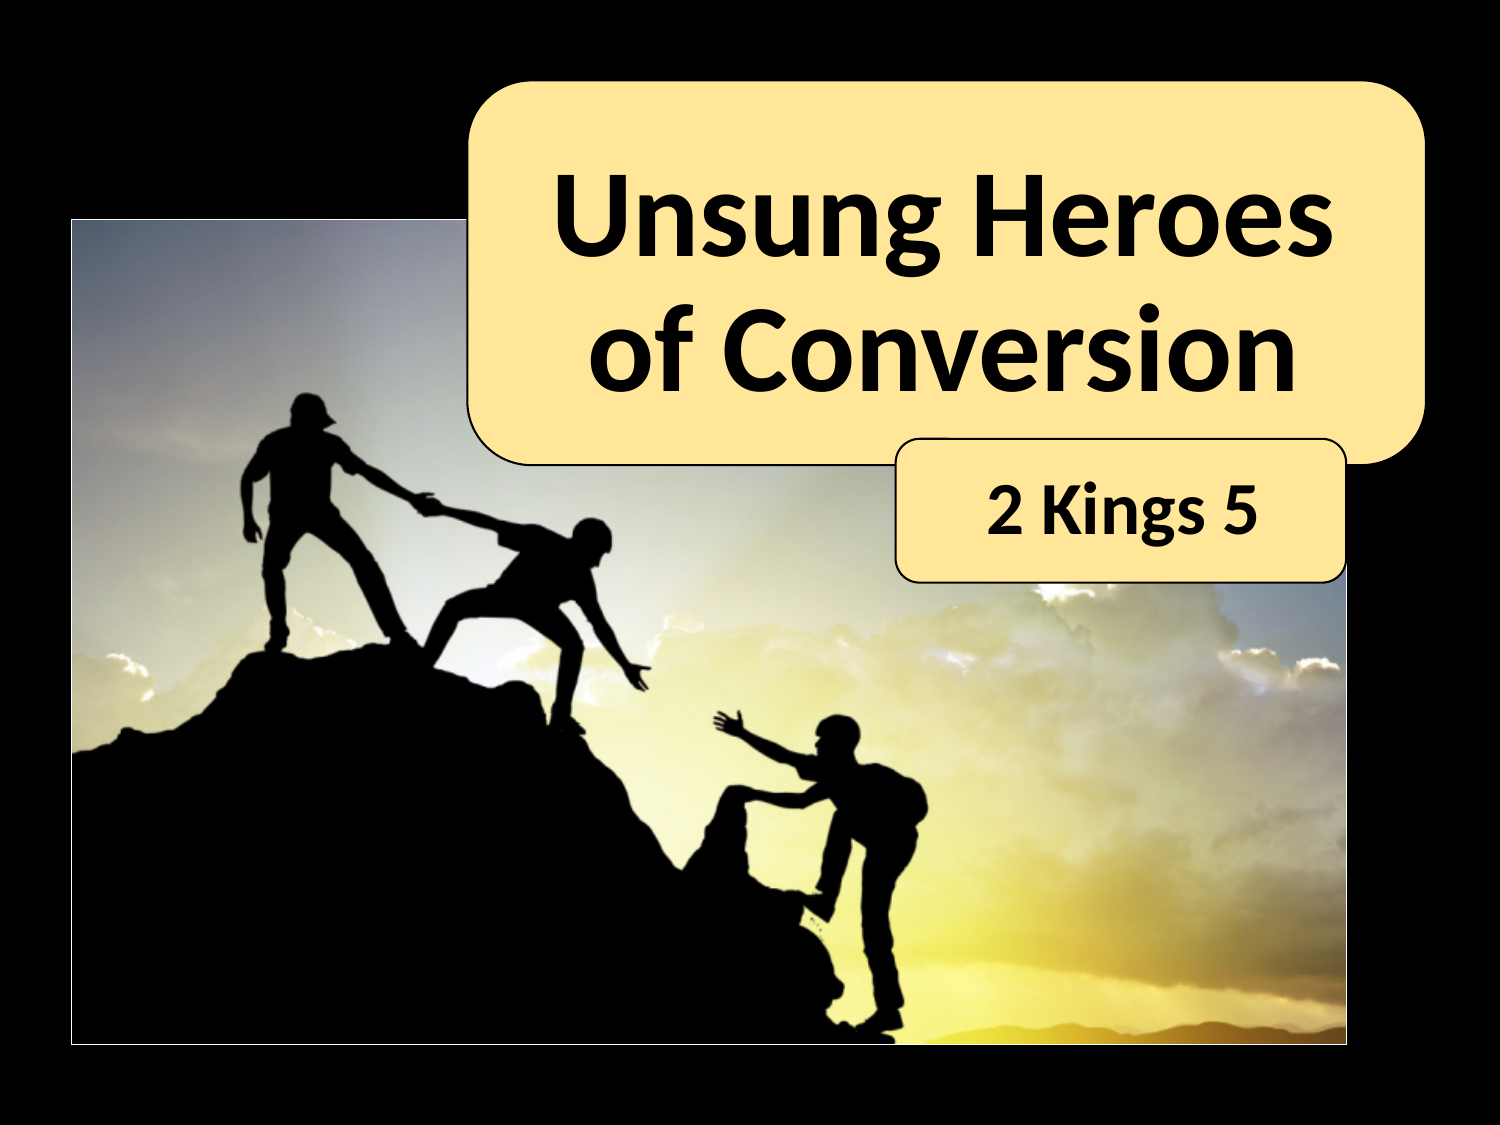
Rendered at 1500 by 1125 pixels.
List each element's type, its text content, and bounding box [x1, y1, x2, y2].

picture [71, 219, 1347, 1045]
text_box [466, 79, 1428, 467]
title Unsung Heroes of Conversion [500, 112, 1388, 426]
